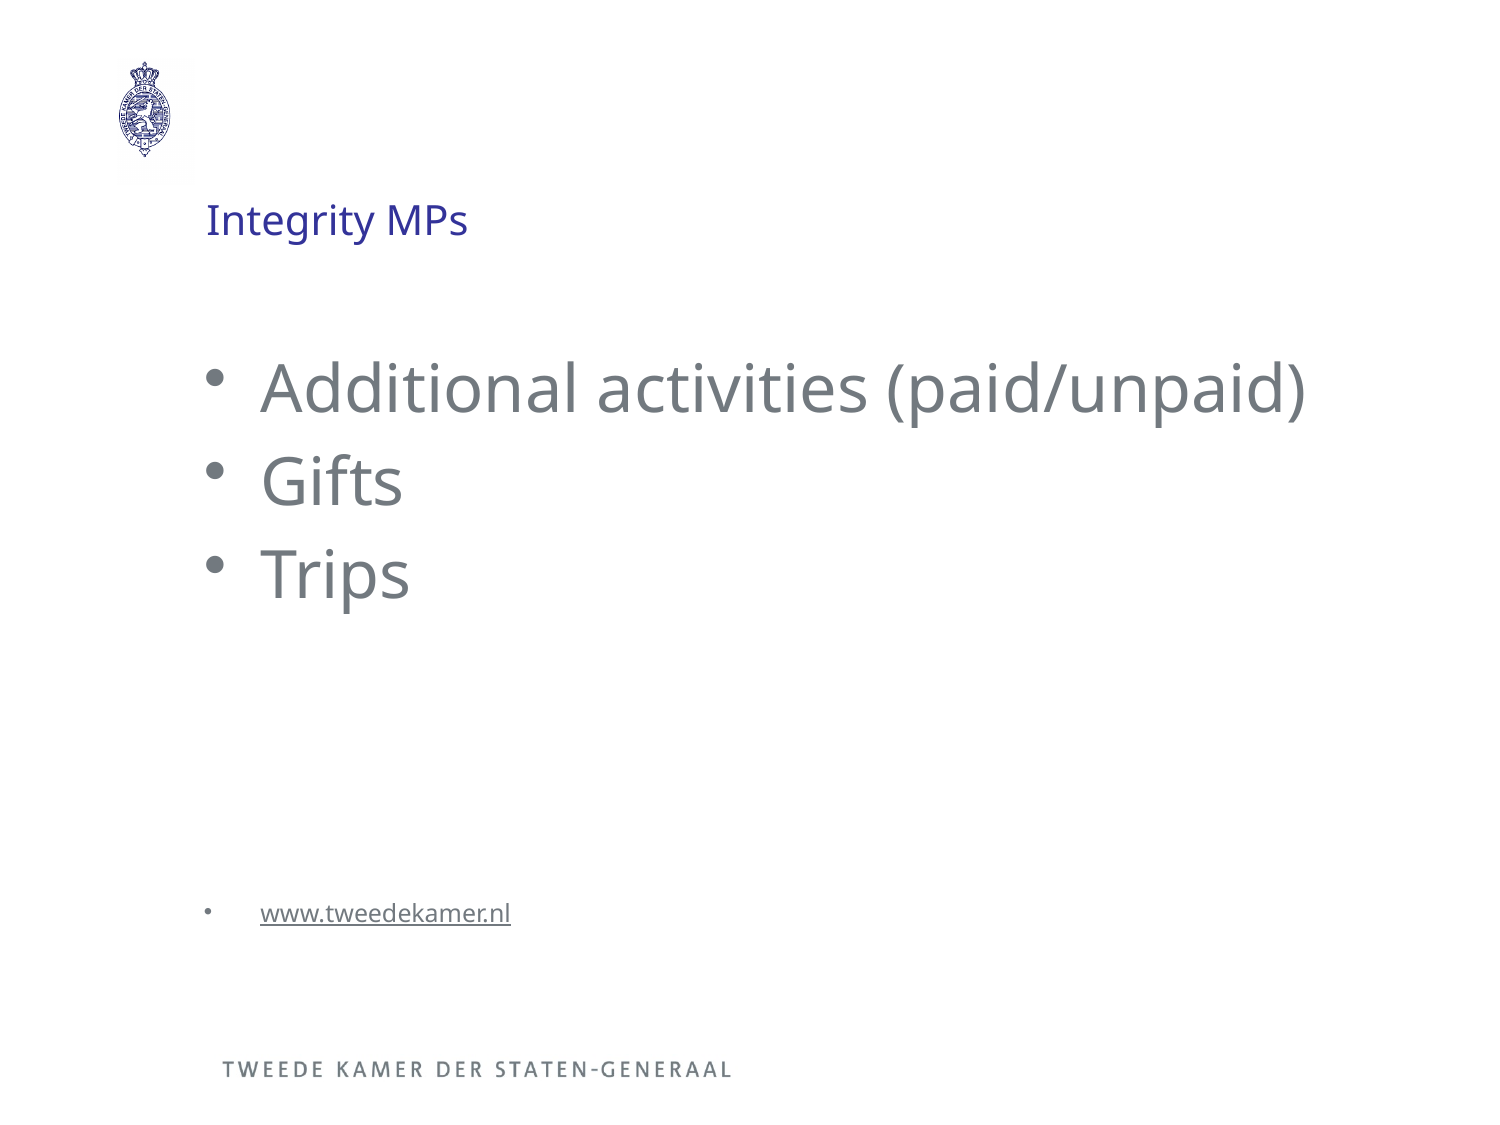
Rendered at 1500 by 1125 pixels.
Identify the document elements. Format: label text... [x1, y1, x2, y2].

picture [117, 58, 195, 185]
picture [214, 1054, 739, 1083]
title Integrity MPs [191, 125, 1447, 313]
list Additional activities (paid/unpaid) Gifts Trips www.tweedekamer.nl [189, 338, 1447, 928]
